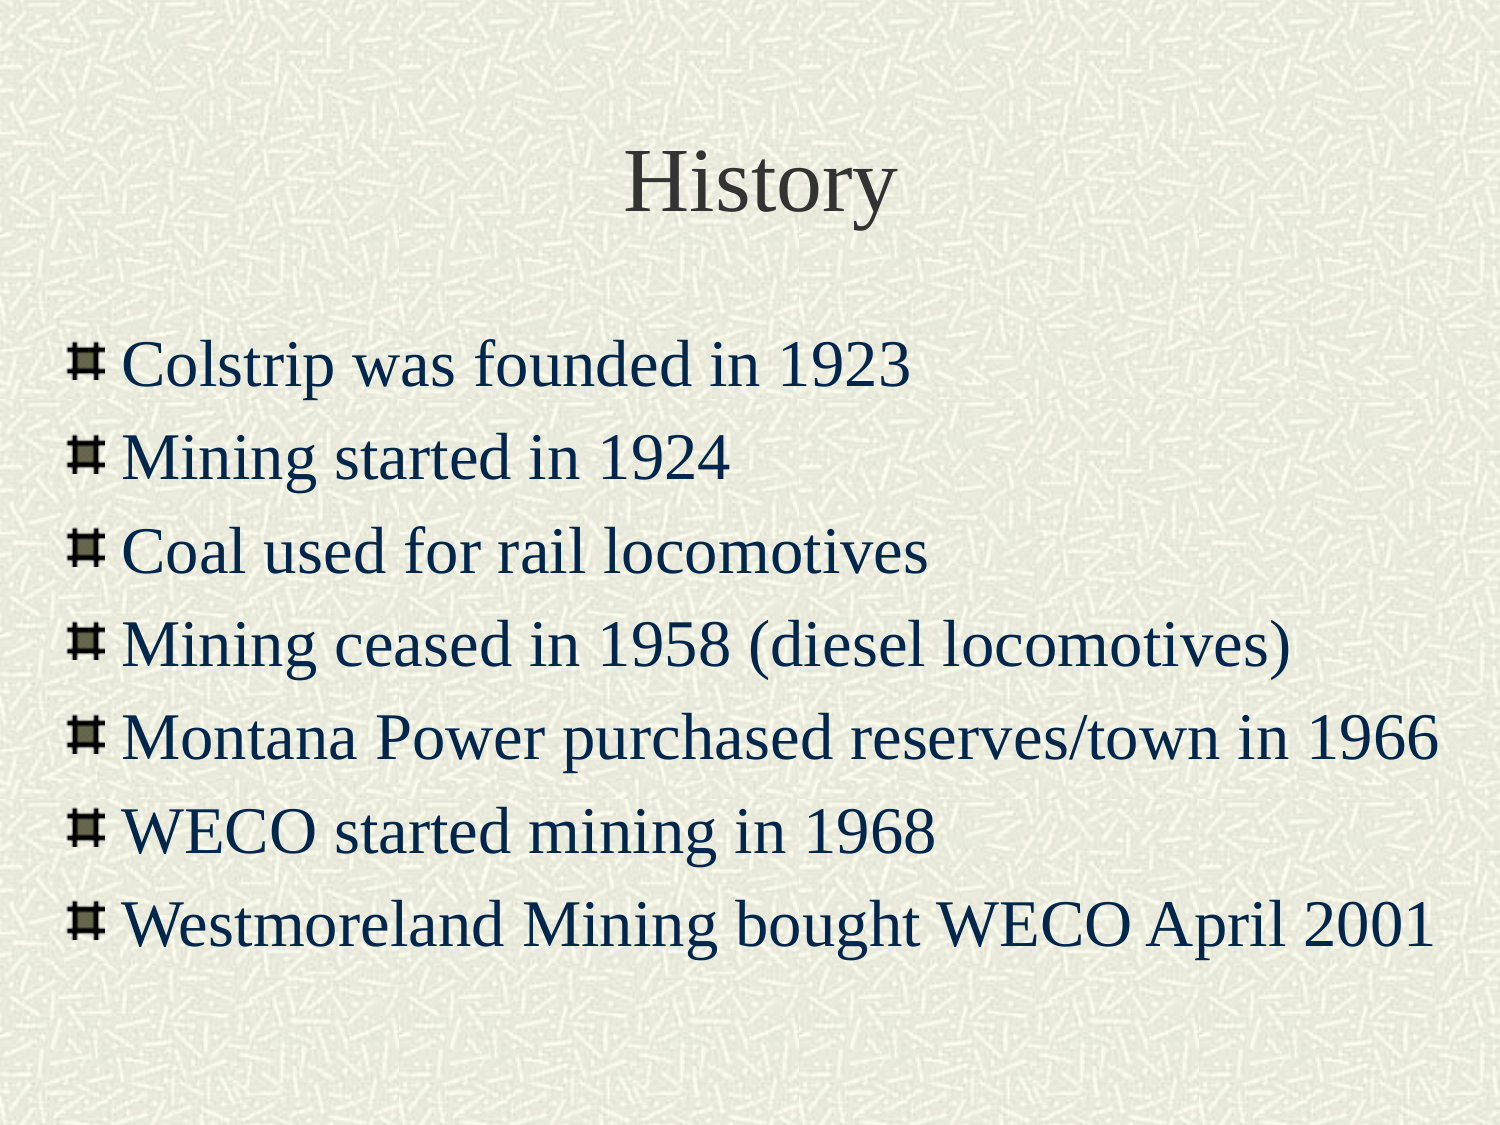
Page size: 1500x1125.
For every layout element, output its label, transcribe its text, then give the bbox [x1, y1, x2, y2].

title History [112, 50, 1388, 238]
picture [0, 0, 1500, 1125]
list Colstrip was founded in 1923 Mining started in 1924 Coal used for rail locomotives Mining ceased in 1958 (diesel locomotives) Montana Power purchased reserves/town in 1966 WECO started mining in 1968 Westmoreland Mining bought WECO April 2001 [50, 312, 1463, 1000]
